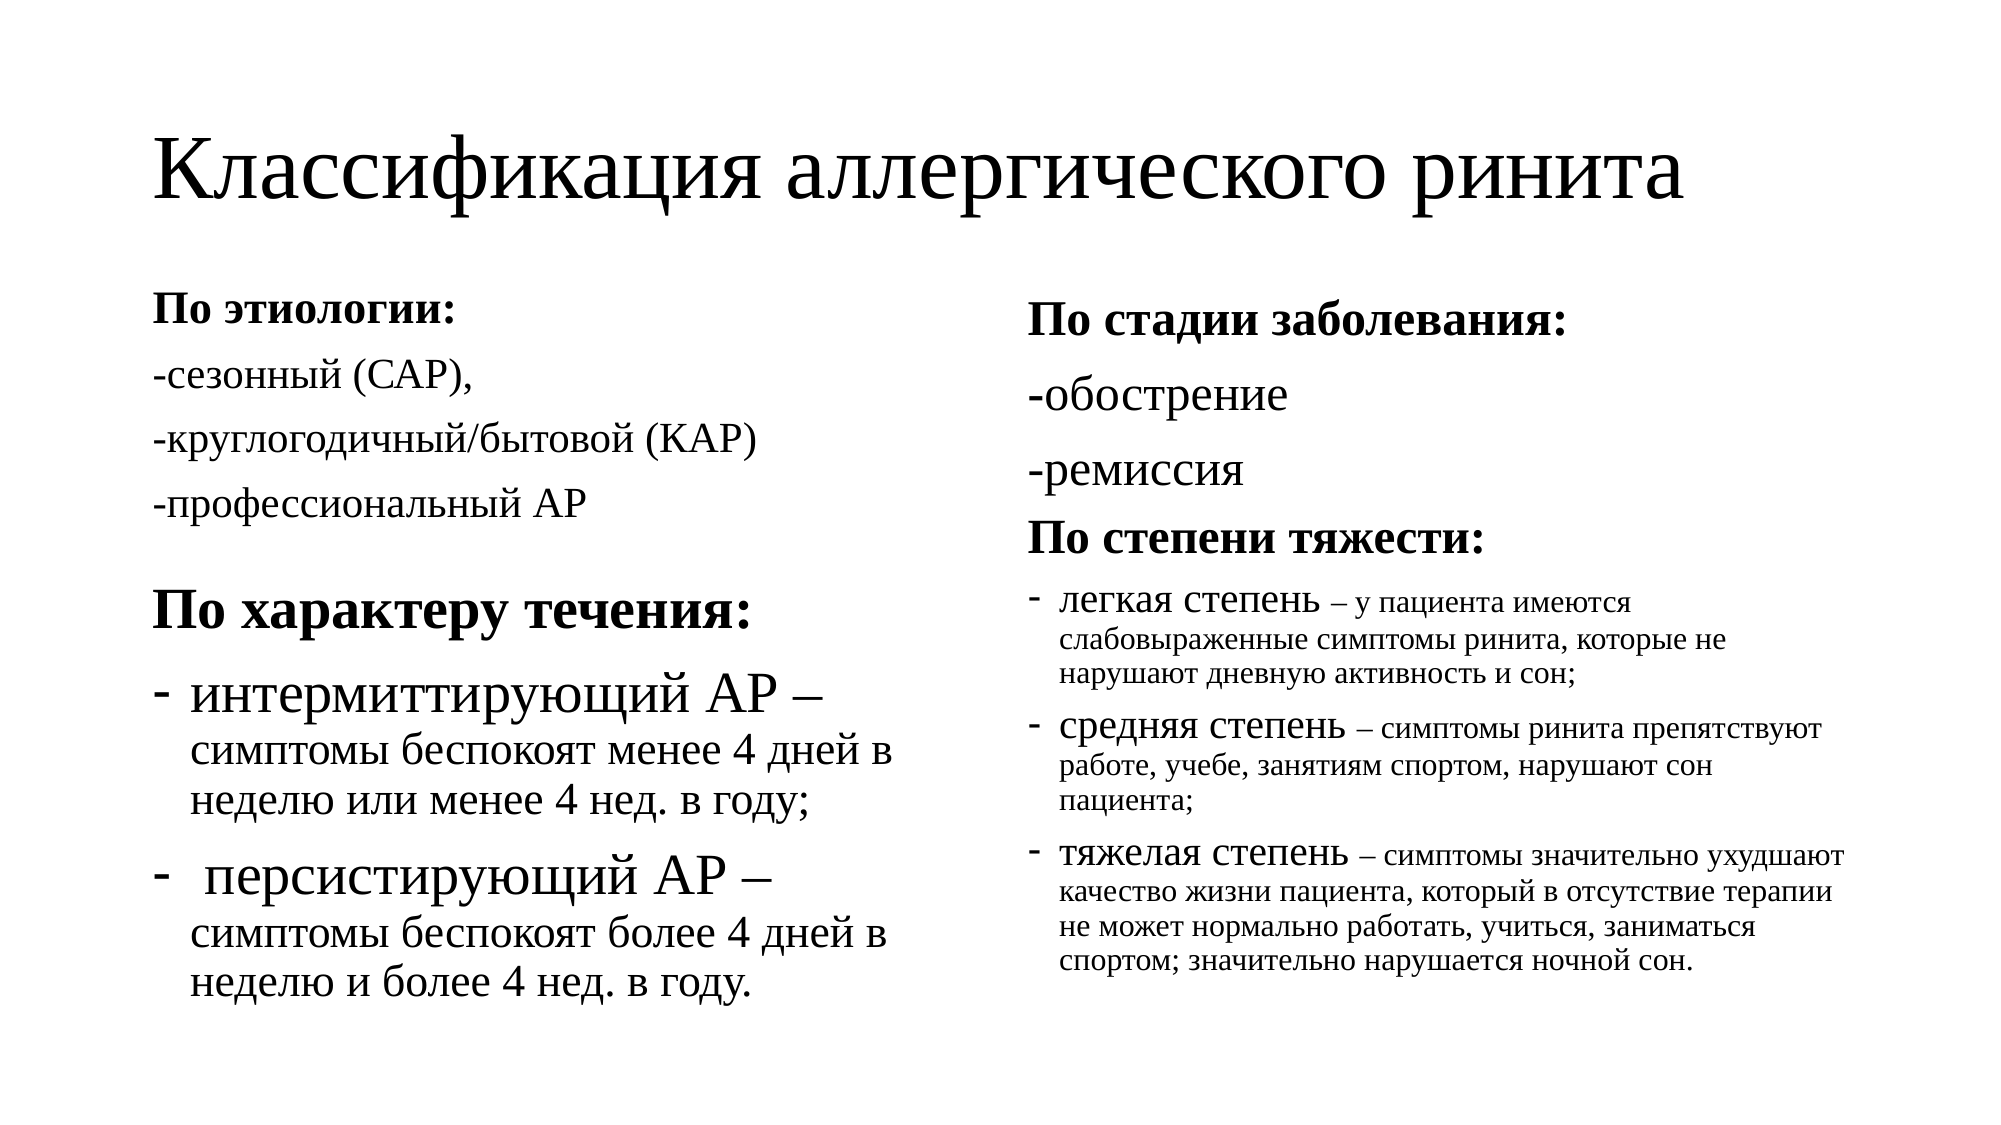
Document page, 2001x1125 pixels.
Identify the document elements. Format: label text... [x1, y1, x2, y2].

list По характеру течения: интермиттирующий АР – симптомы беспокоят менее 4 дней в неделю или менее 4 нед. в году; персистирующий АР – симптомы беспокоят более 4 дней в неделю и более 4 нед. в году. [137, 571, 984, 1016]
list По стадии заболевания: -обострение -ремиссия [1012, 275, 1863, 503]
title Классификация аллергического ринита [137, 59, 1863, 278]
list По степени тяжести: легкая степень – у пациента имеются слабовыраженные симптомы ринита, которые не нарушают дневную активность и сон; средняя степень – симптомы ринита препятствуют работе, учебе, занятиям спортом, нарушают сон пациента; тяжелая степень – симптомы значительно ухудшают качество жизни пациента, который в отсутствие терапии не может нормально работать, учиться, заниматься спортом; значительно нарушается ночной сон. [1012, 503, 1863, 1016]
list По этиологии: -сезонный (САР), -круглогодичный/бытовой (КАР) -профессиональный АР [137, 275, 984, 534]
